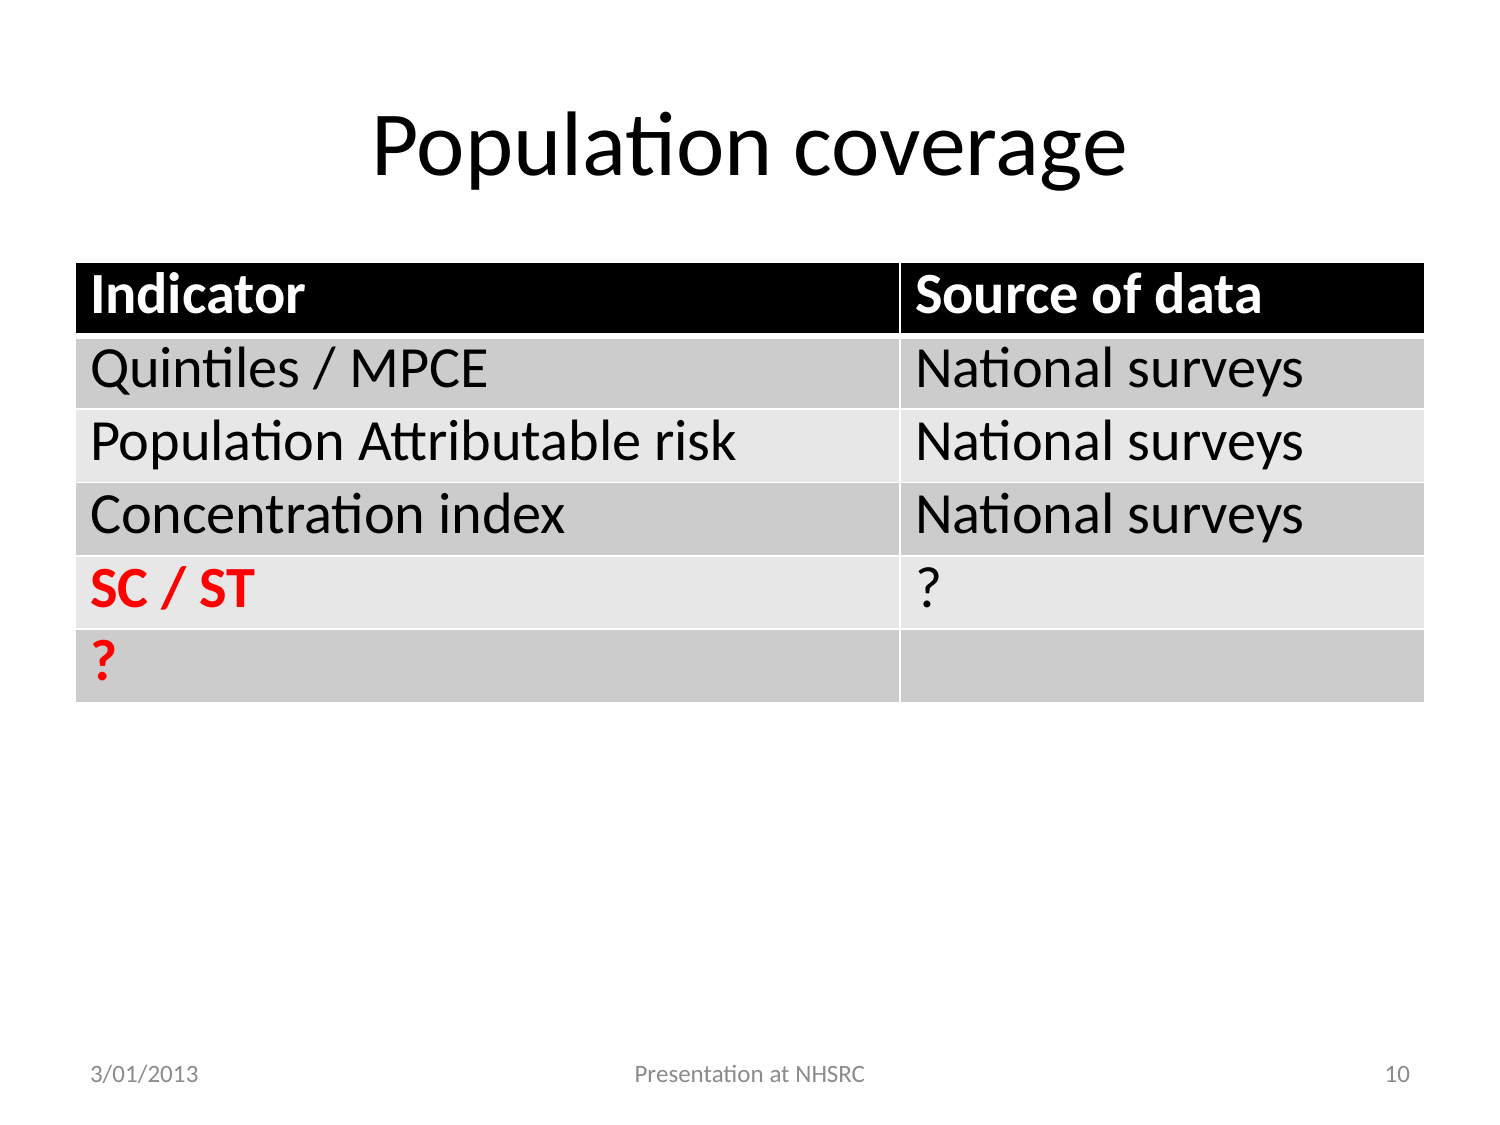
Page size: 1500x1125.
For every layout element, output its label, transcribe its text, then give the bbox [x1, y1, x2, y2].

table_cell National surveys [901, 483, 1424, 555]
table_cell Quintiles / MPCE [76, 339, 899, 408]
footer Presentation at NHSRC [512, 1042, 988, 1103]
title Population coverage [75, 45, 1425, 233]
table_cell National surveys [901, 410, 1424, 482]
table_header Indicator [76, 263, 899, 333]
table_cell ? [76, 630, 899, 702]
table_cell Population Attributable risk [76, 410, 899, 482]
table_cell National surveys [901, 339, 1424, 408]
table_header Source of data [901, 263, 1424, 333]
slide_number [75, 1042, 425, 1103]
table_cell Concentration index [76, 483, 899, 555]
table_cell SC / ST [76, 557, 899, 628]
table_cell ? [901, 557, 1424, 628]
table_cell [901, 630, 1424, 702]
slide_number 10 [1074, 1042, 1425, 1103]
